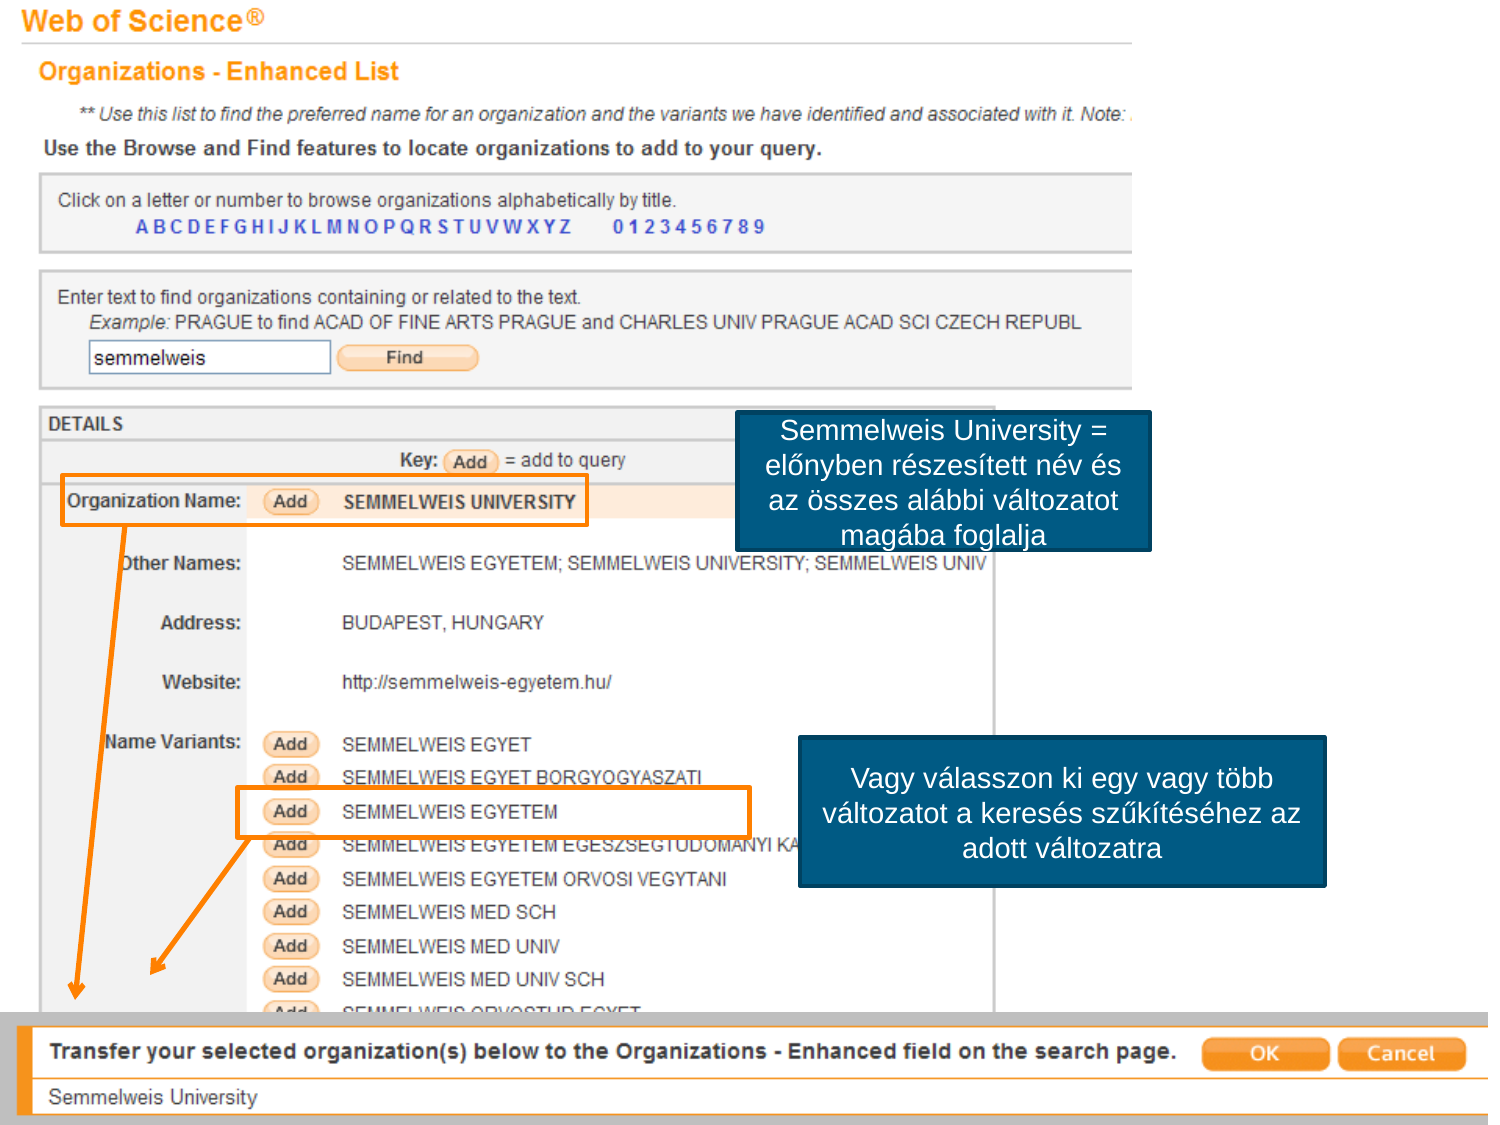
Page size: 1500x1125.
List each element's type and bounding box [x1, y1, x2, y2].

picture [0, 1012, 1488, 1125]
text_box [62, 412, 1151, 1001]
list [0, 0, 1132, 1011]
text_box [149, 737, 1326, 976]
